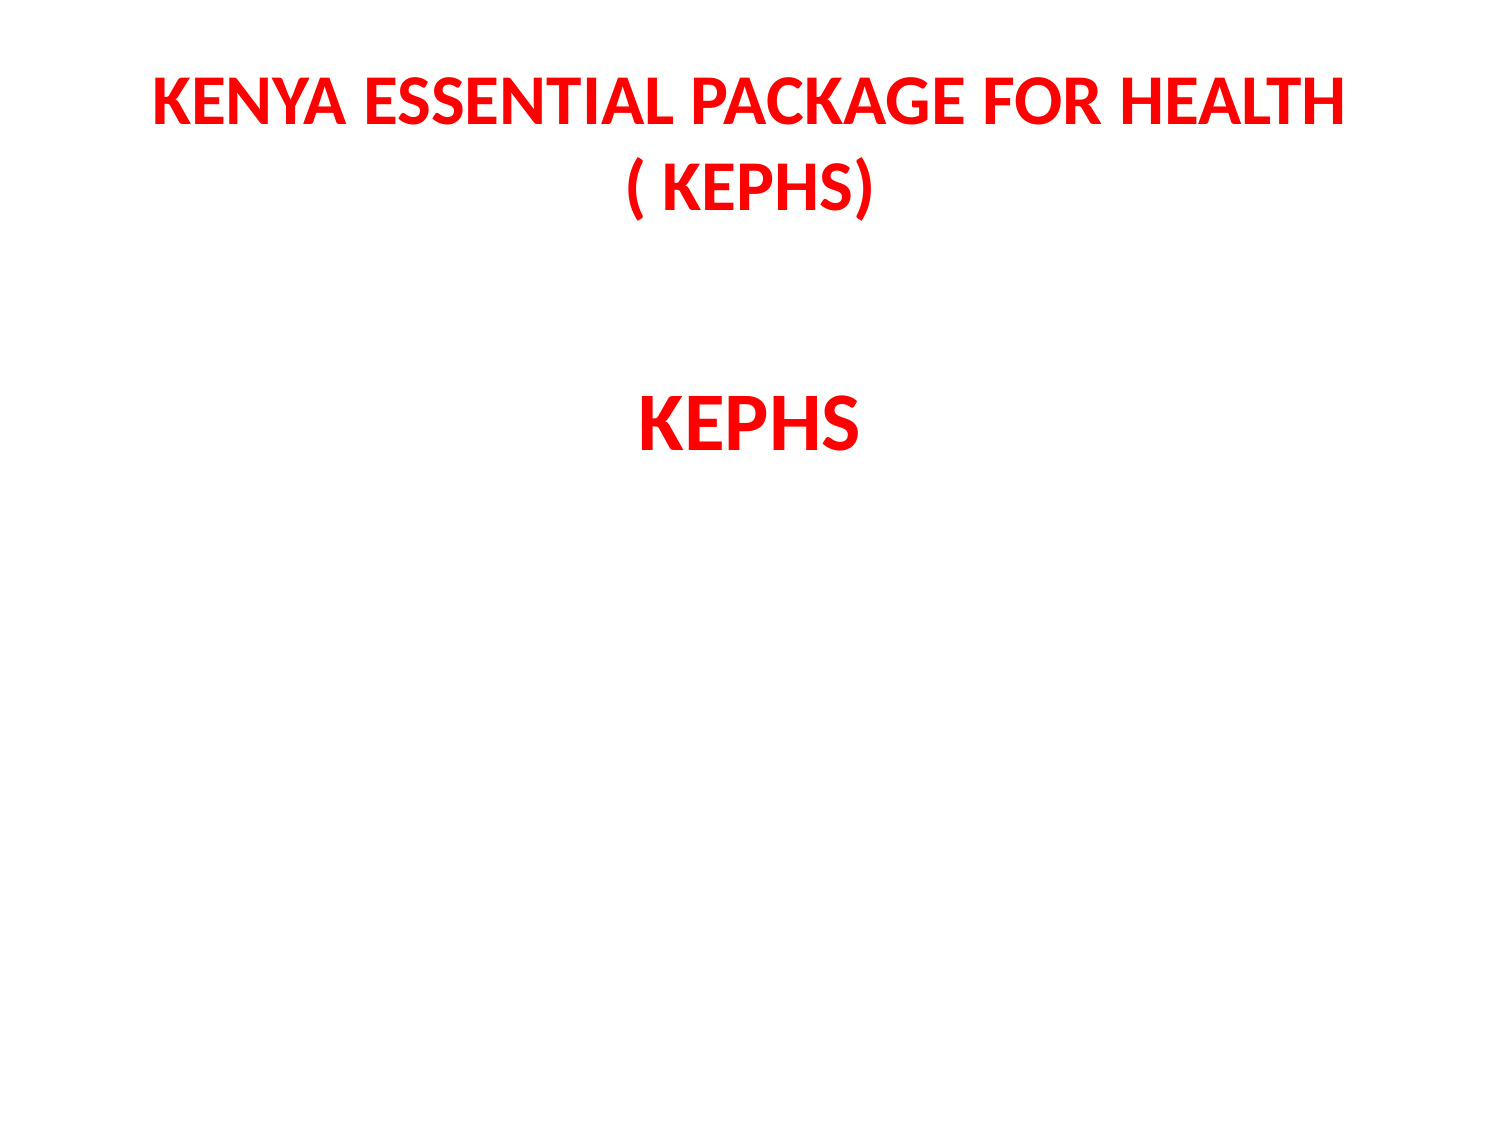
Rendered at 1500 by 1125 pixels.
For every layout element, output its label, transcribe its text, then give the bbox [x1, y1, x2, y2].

title KENYA ESSENTIAL PACKAGE FOR HEALTH ( KEPHS) [75, 45, 1425, 233]
list KEPHS [75, 262, 1425, 1005]
